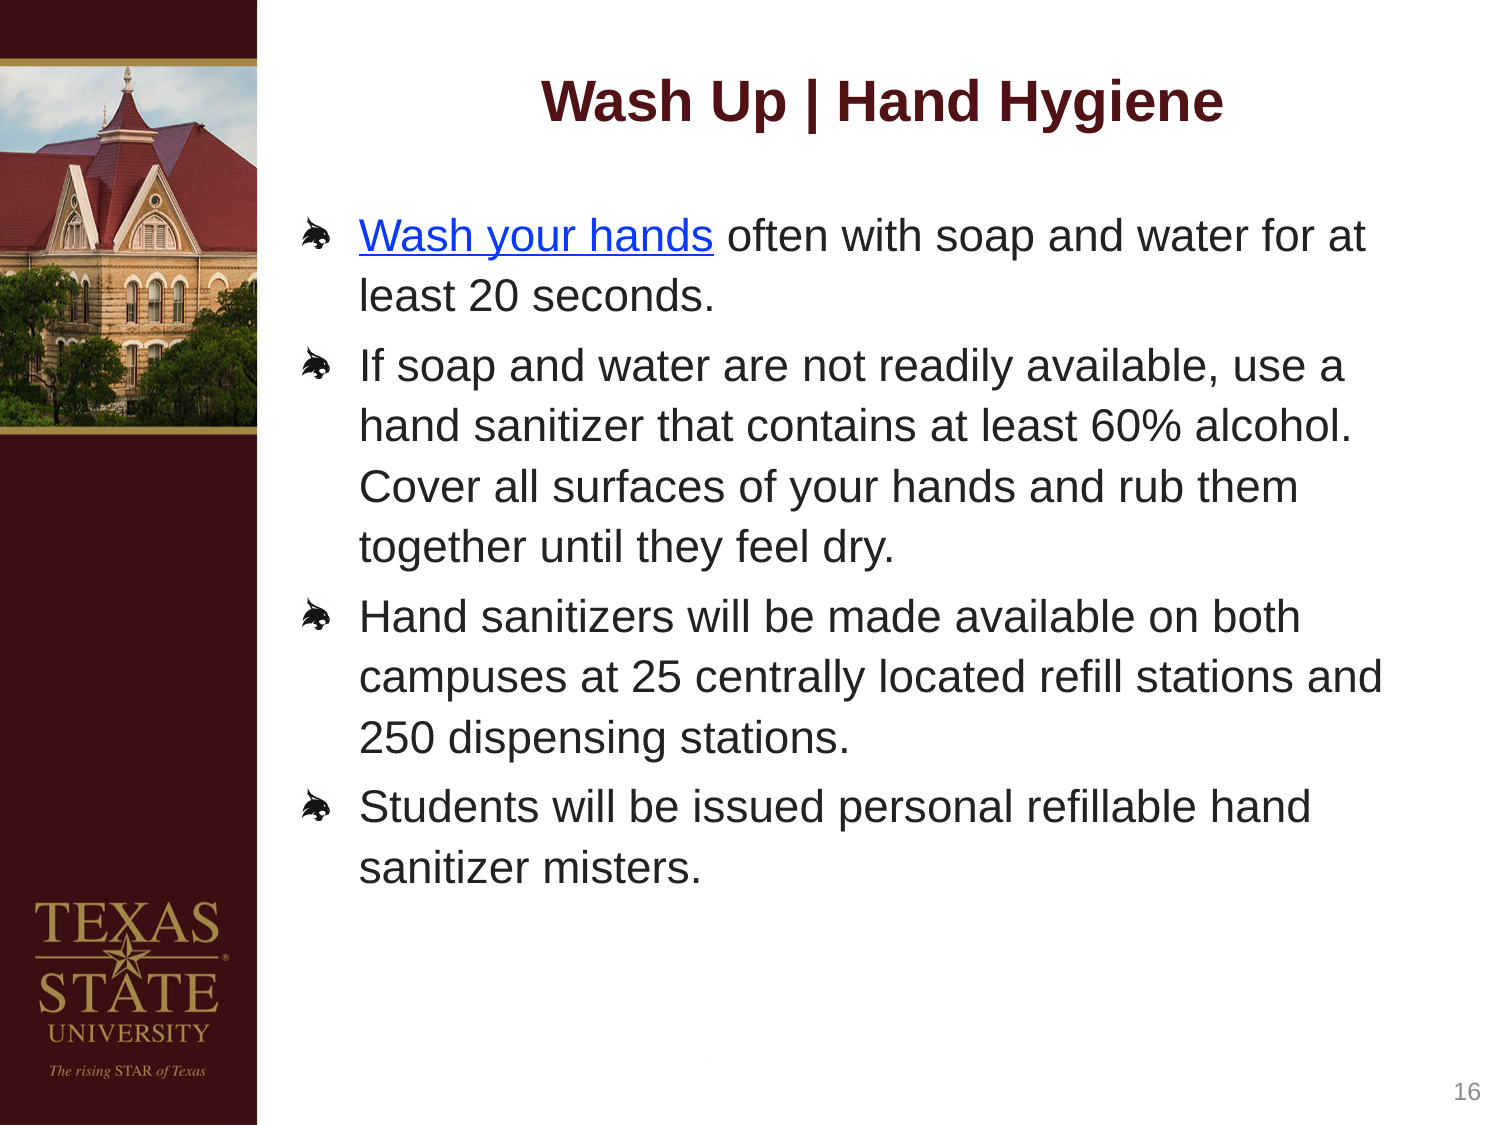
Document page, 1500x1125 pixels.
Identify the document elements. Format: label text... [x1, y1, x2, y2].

picture [302, 788, 330, 821]
picture [302, 346, 330, 379]
title Wash Up | Hand Hygiene [266, 4, 1500, 193]
picture [0, 0, 1500, 1125]
list Wash your hands often with soap and water for at least 20 seconds. If soap and water are not readily available, use a hand sanitizer that contains at least 60% alcohol. Cover all surfaces of your hands and rub them together until they feel dry. Hand sanitizers will be made available on both campuses at 25 centrally located refill stations and 250 dispensing stations. Students will be issued personal refillable hand sanitizer misters. [287, 192, 1400, 968]
slide_number 16 [1146, 1060, 1497, 1121]
picture [302, 597, 330, 630]
picture [302, 216, 330, 249]
